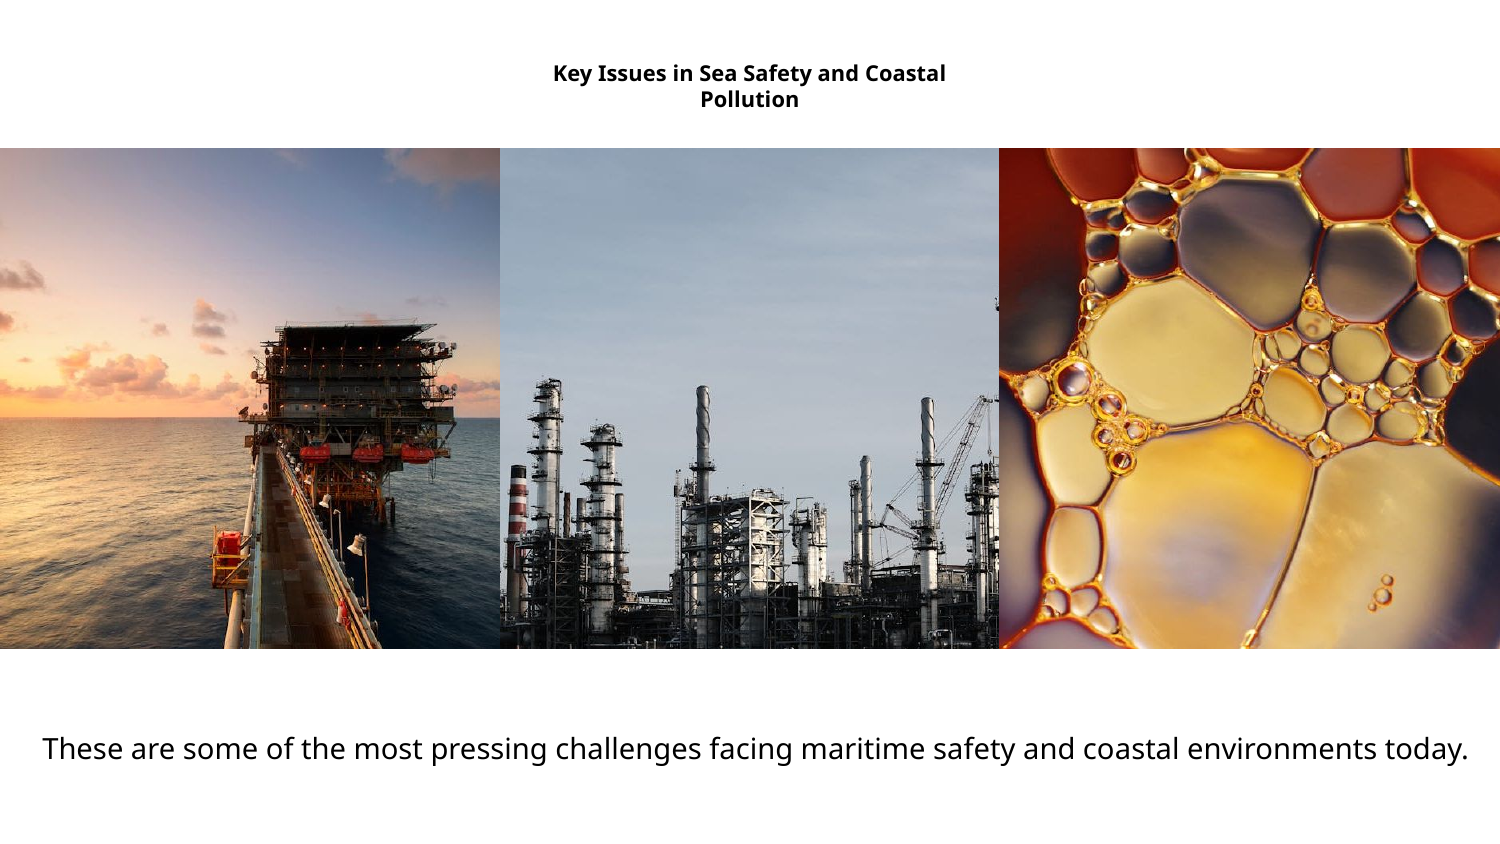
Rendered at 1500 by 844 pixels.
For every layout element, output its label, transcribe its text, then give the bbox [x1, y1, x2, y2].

picture [0, 148, 1500, 649]
text_box Key Issues in Sea Safety and Coastal Pollution [515, 43, 985, 128]
text_box These are some of the most pressing challenges facing maritime safety and coastal environments today. [12, 682, 1500, 814]
